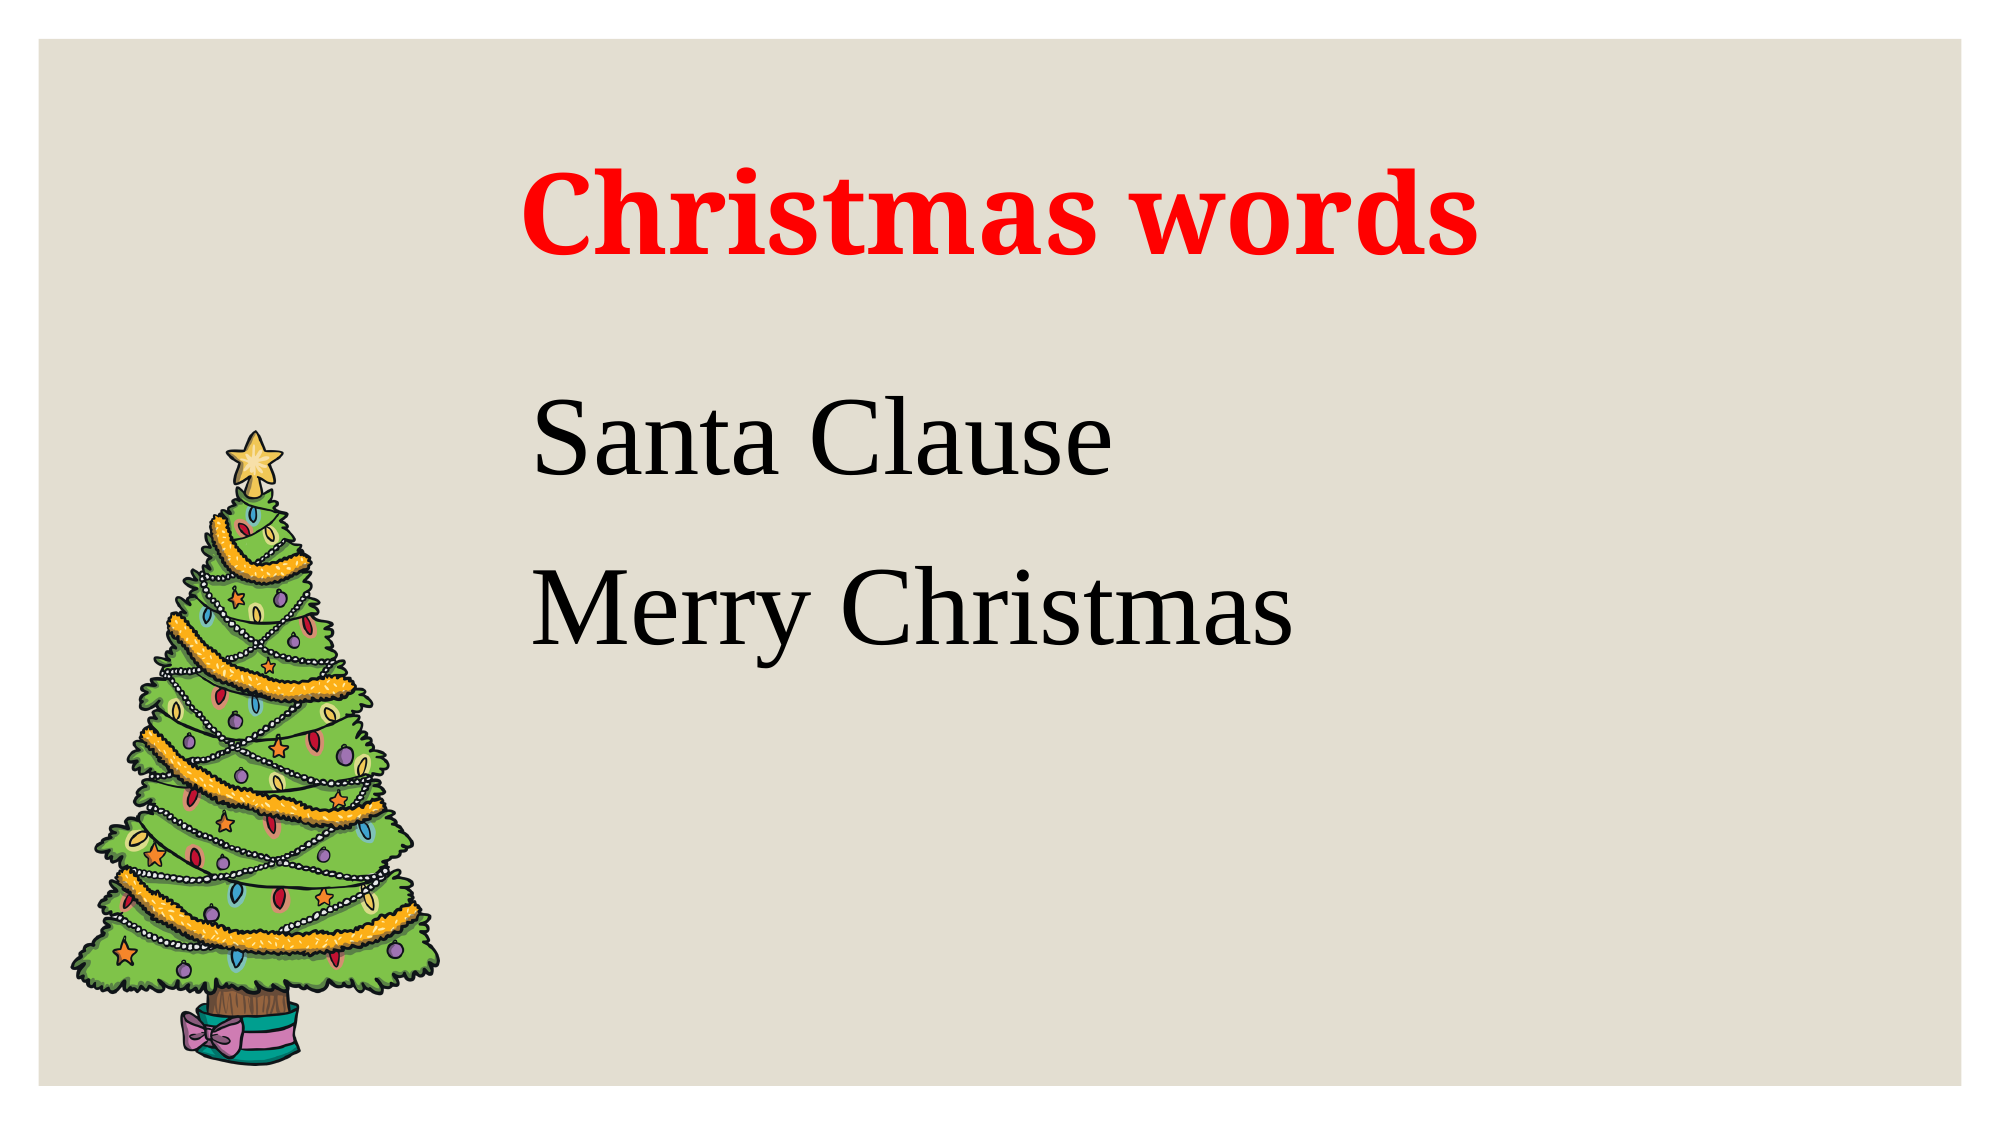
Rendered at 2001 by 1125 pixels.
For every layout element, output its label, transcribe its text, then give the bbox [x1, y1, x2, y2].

picture [70, 430, 440, 1066]
list Santa Clause Merry Christmas [515, 345, 1615, 990]
title Christmas words [174, 105, 1825, 331]
